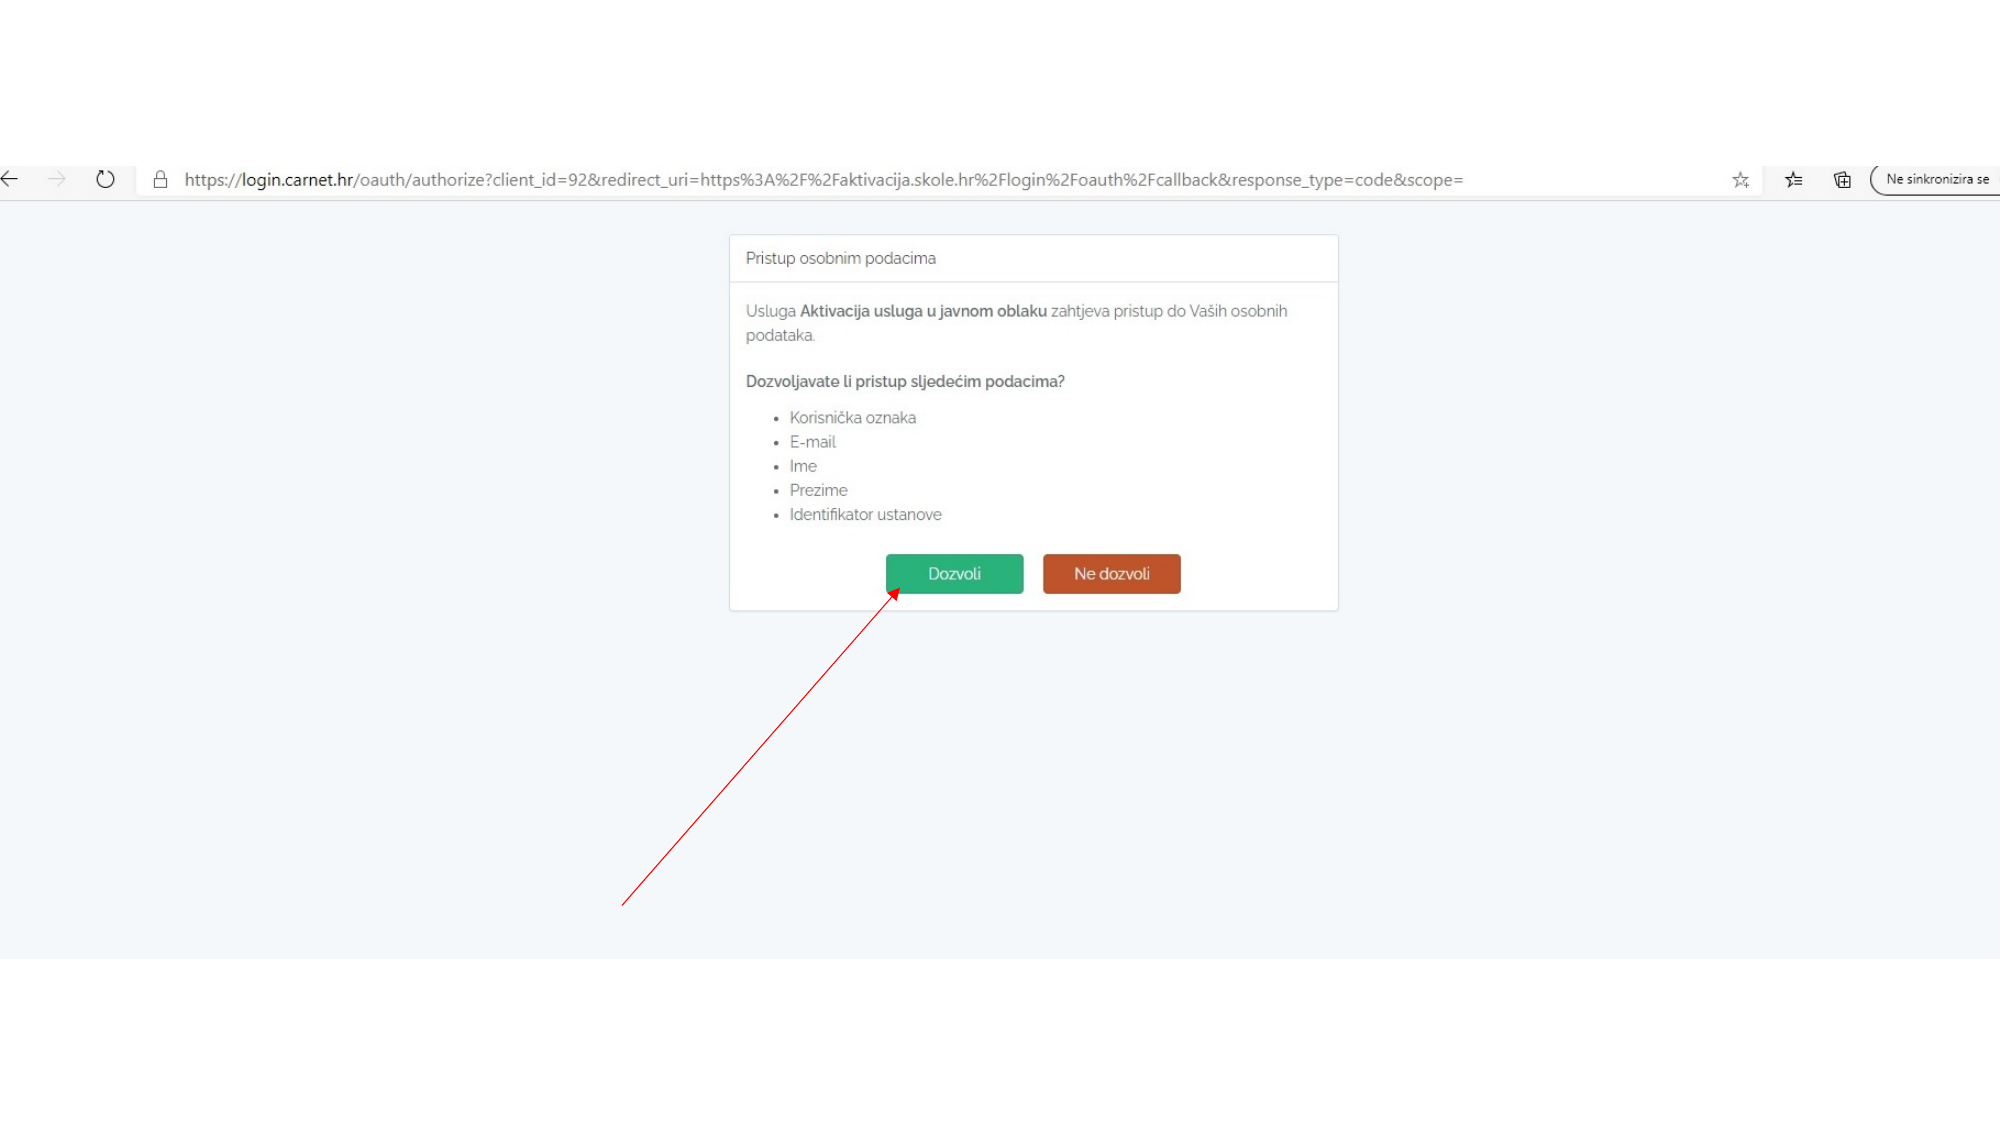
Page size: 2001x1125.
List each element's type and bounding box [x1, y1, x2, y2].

text_box [621, 587, 900, 906]
picture [0, 166, 2000, 959]
